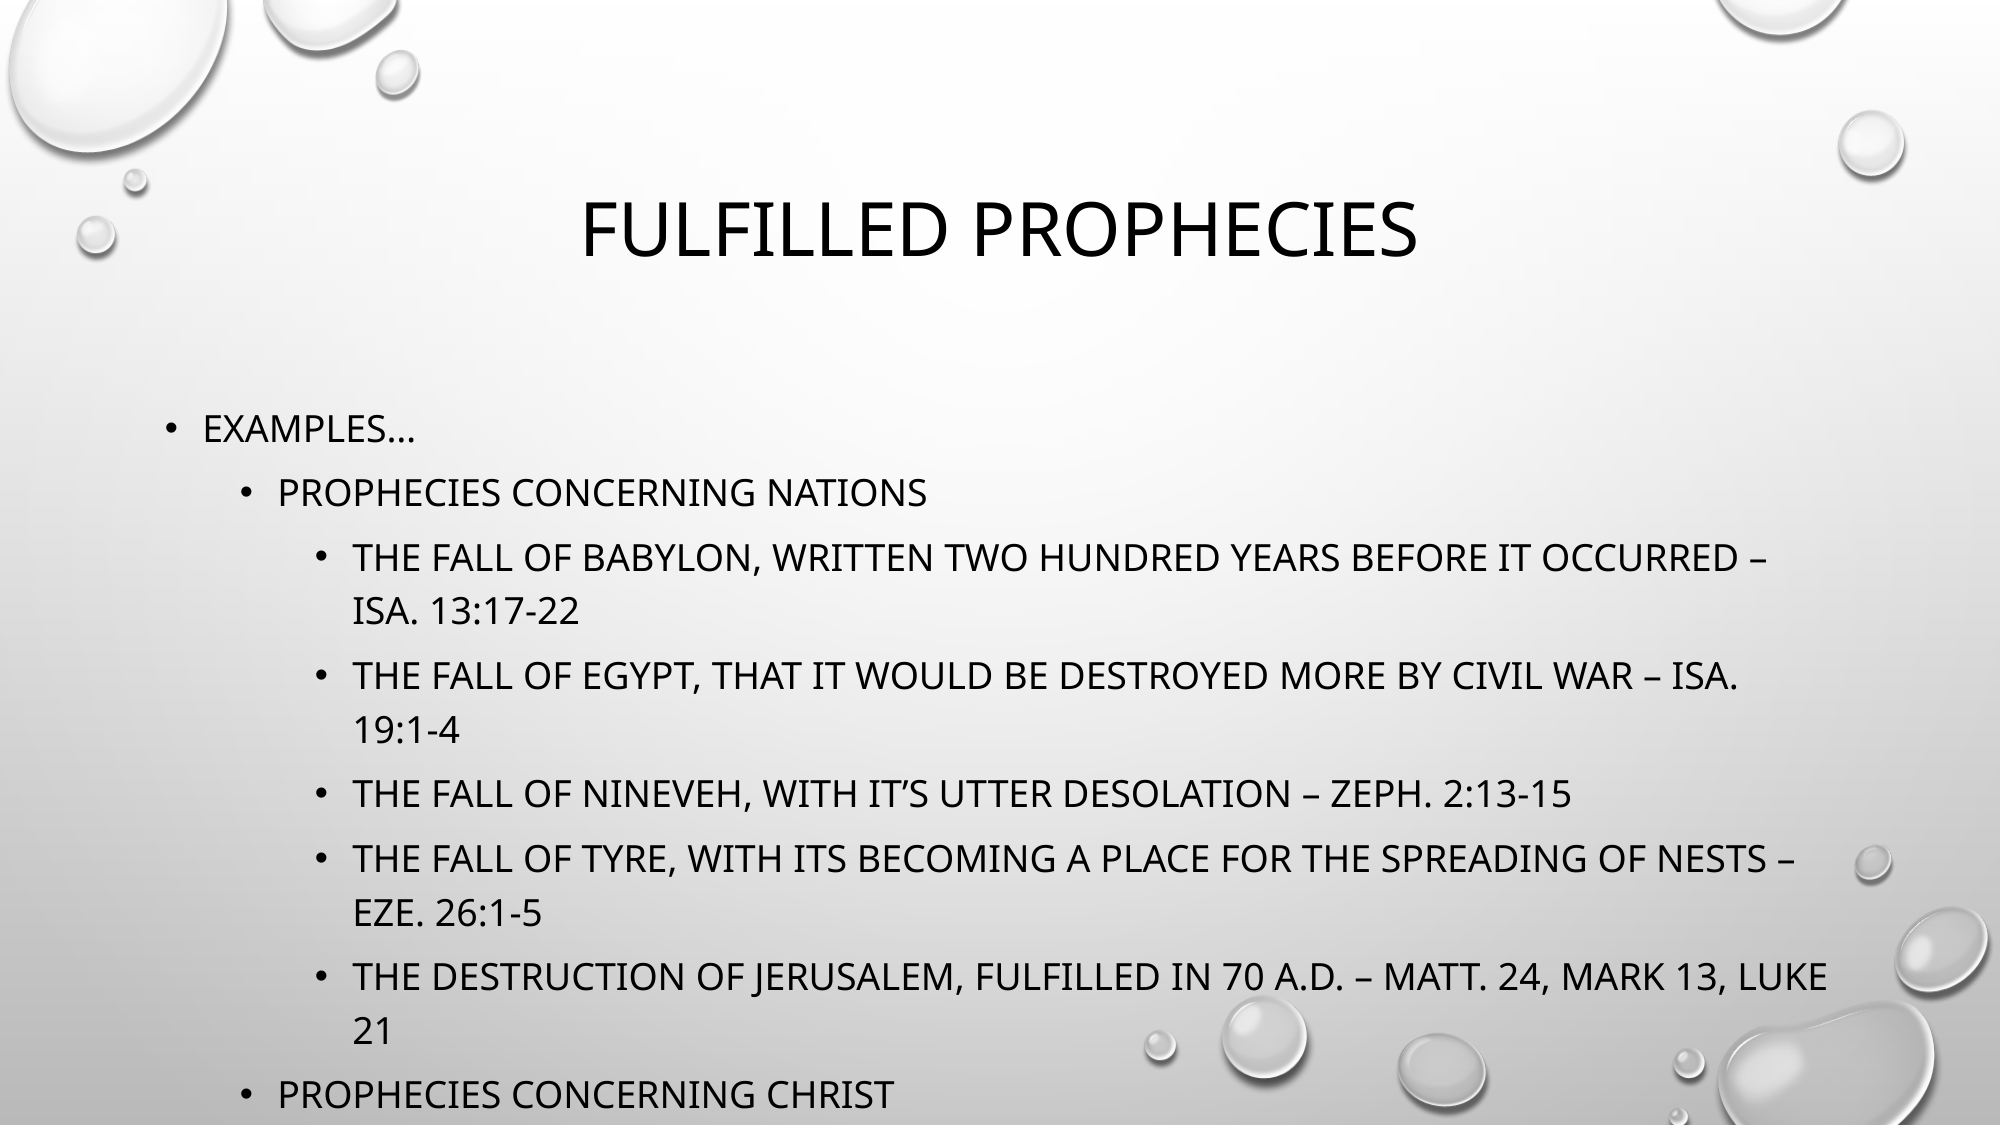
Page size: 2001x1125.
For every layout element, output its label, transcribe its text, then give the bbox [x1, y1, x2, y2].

title Fulfilled prophecies [149, 101, 1851, 364]
list Examples… Prophecies concerning nations The fall of Babylon, written two hundred years before it occurred – isa. 13:17-22 The fall of Egypt, that it would be destroyed more by civil war – isa. 19:1-4 The fall of Nineveh, with it’s utter desolation – Zeph. 2:13-15 The fall of tyre, with its becoming a place for the spreading of nests – eze. 26:1-5 The destruction of Jerusalem, fulfilled in 70 A.D. – Matt. 24, Mark 13, Luke 21 Prophecies concerning christ Alluded to by jesus – Luke 24:44-45 It has been stated there are 332 prophecies fulfilled in christ – henry liddon [149, 388, 1850, 950]
picture [0, 0, 2000, 1125]
